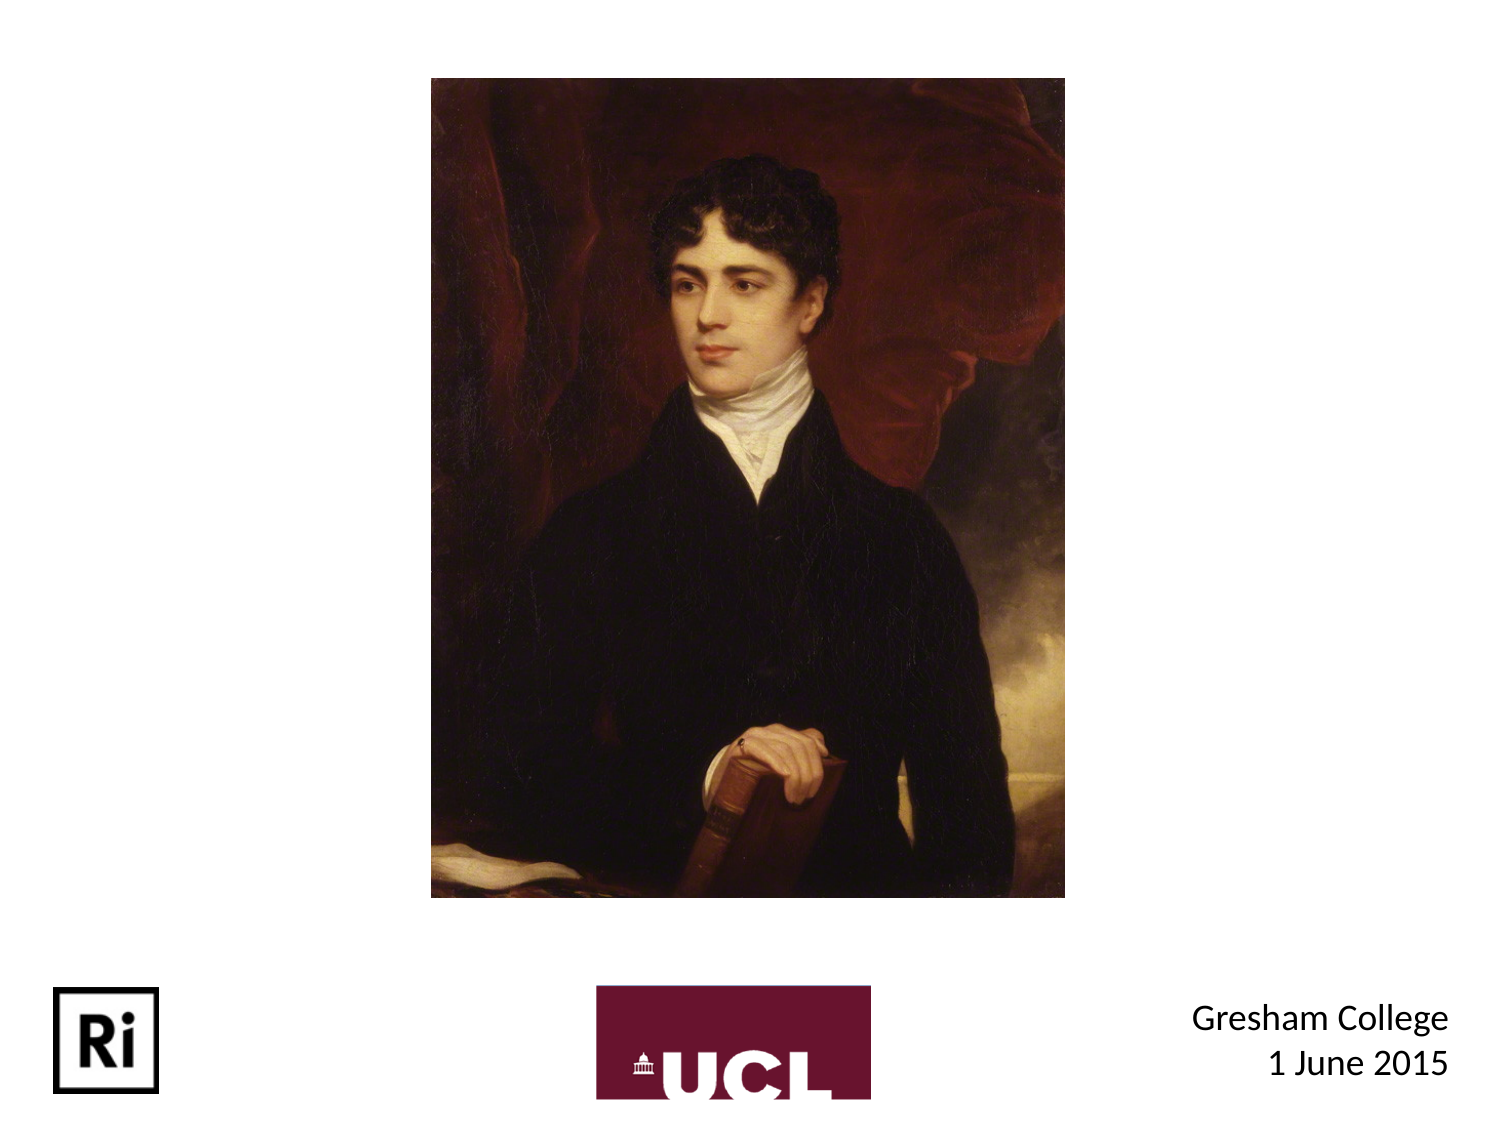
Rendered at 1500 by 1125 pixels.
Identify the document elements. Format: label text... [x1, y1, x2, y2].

picture [596, 985, 871, 1103]
picture [52, 987, 159, 1095]
text_box Gresham College 1 June 2015 [1176, 985, 1465, 1091]
picture [430, 77, 1065, 898]
